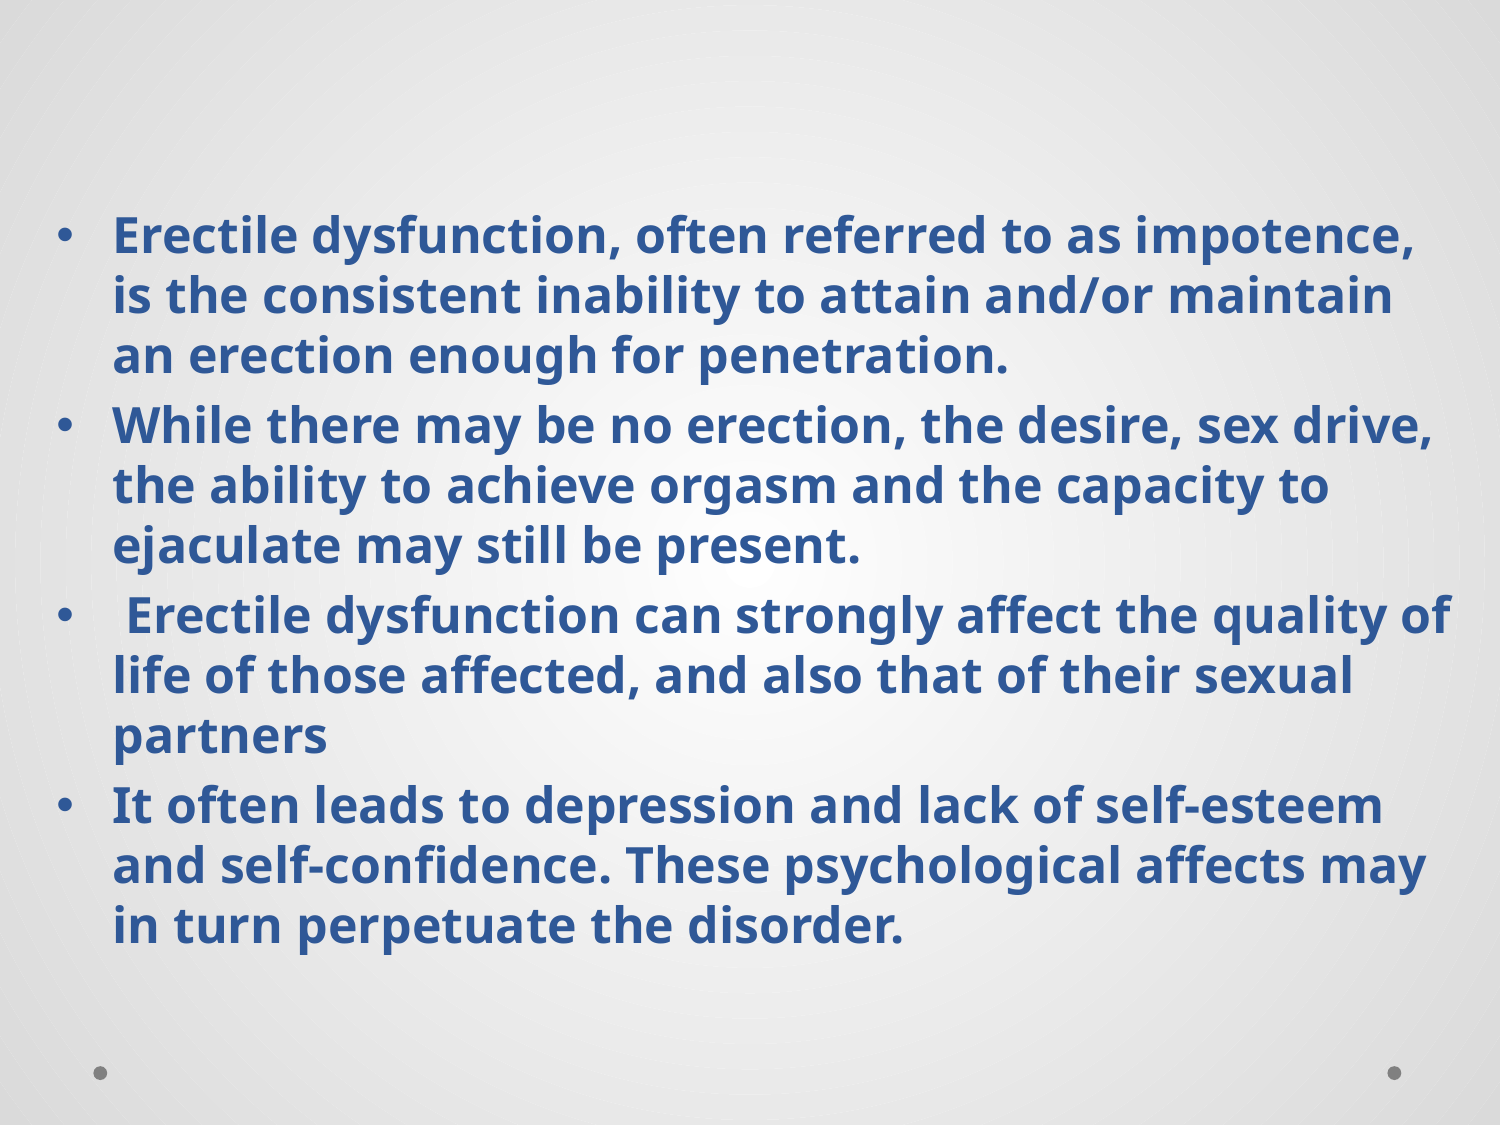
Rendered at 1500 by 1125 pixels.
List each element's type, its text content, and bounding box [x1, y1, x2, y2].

list Erectile dysfunction, often referred to as impotence, is the consistent inability to attain and/or maintain an erection enough for penetration. While there may be no erection, the desire, sex drive, the ability to achieve orgasm and the capacity to ejaculate may still be present. Erectile dysfunction can strongly affect the quality of life of those affected, and also that of their sexual partners It often leads to depression and lack of self-esteem and self-confidence. These psychological affects may in turn perpetuate the disorder. [41, 196, 1471, 1118]
